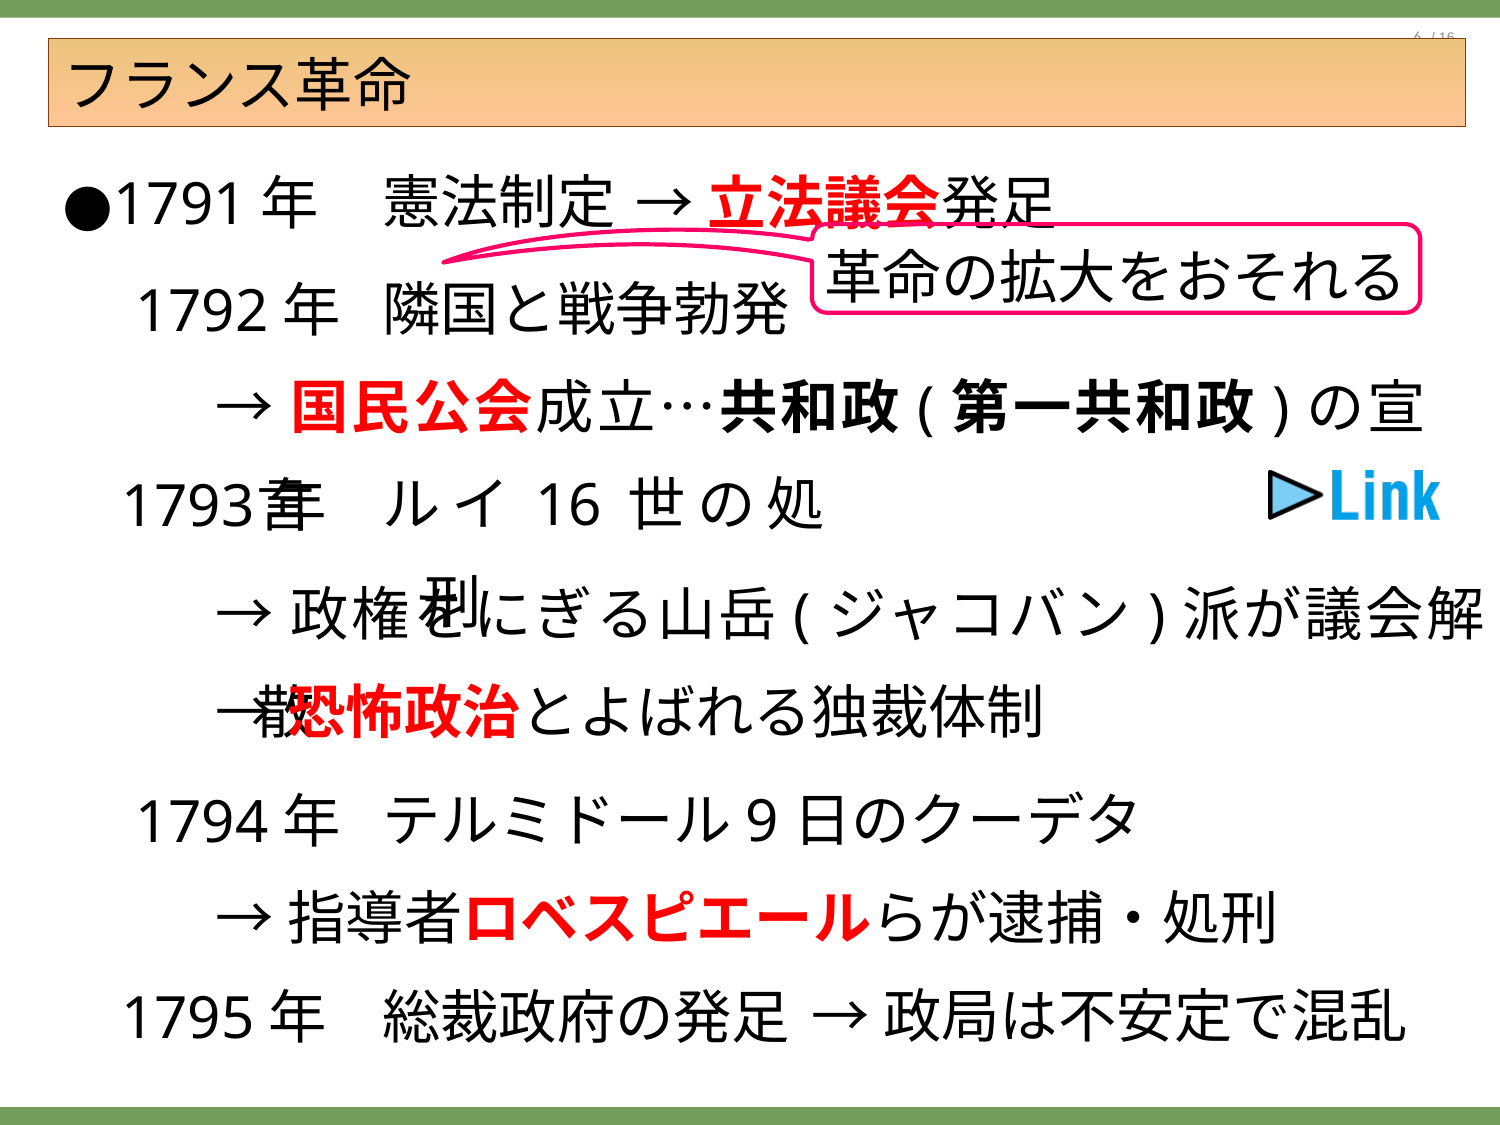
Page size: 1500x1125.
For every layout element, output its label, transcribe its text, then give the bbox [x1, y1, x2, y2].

text_box 隣国と戦争勃発 [367, 237, 959, 350]
picture [1423, 470, 1441, 520]
text_box テルミドール9日のクーデタ [367, 747, 1254, 861]
text_box 総裁政府の発足 [367, 944, 899, 1058]
picture [1423, 507, 1430, 520]
text_box 1794年 [48, 748, 367, 862]
picture [1268, 470, 1332, 520]
text_box →国民公会成立…共和政(第一共和政)の宣言 [200, 335, 1441, 546]
text_box 1792年 [48, 237, 367, 351]
text_box →政局は不安定で混乱 [899, 944, 1476, 1057]
text_box →立法議会発足 [621, 130, 1153, 215]
text_box ルイ16世の処刑 [367, 431, 840, 643]
text_box →指導者ロベスピエールらが逮捕・処刑 [200, 845, 1323, 944]
text_box →政権をにぎる山岳(ジャコバン)派が議会解散 [200, 546, 367, 640]
text_box 1793年 [106, 432, 367, 545]
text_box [443, 215, 1441, 313]
title フランス革命 [48, 38, 1466, 127]
picture [1342, 470, 1414, 520]
text_box 憲法制定 [367, 130, 621, 237]
text_box →政権をにぎる山岳(ジャコバン)派が議会解散 [840, 542, 1500, 753]
text_box →恐怖政治とよばれる独裁体制 [200, 640, 1087, 753]
picture [1391, 489, 1398, 520]
text_box 1795年 [106, 944, 367, 1058]
text_box ●1791年 [48, 130, 367, 237]
